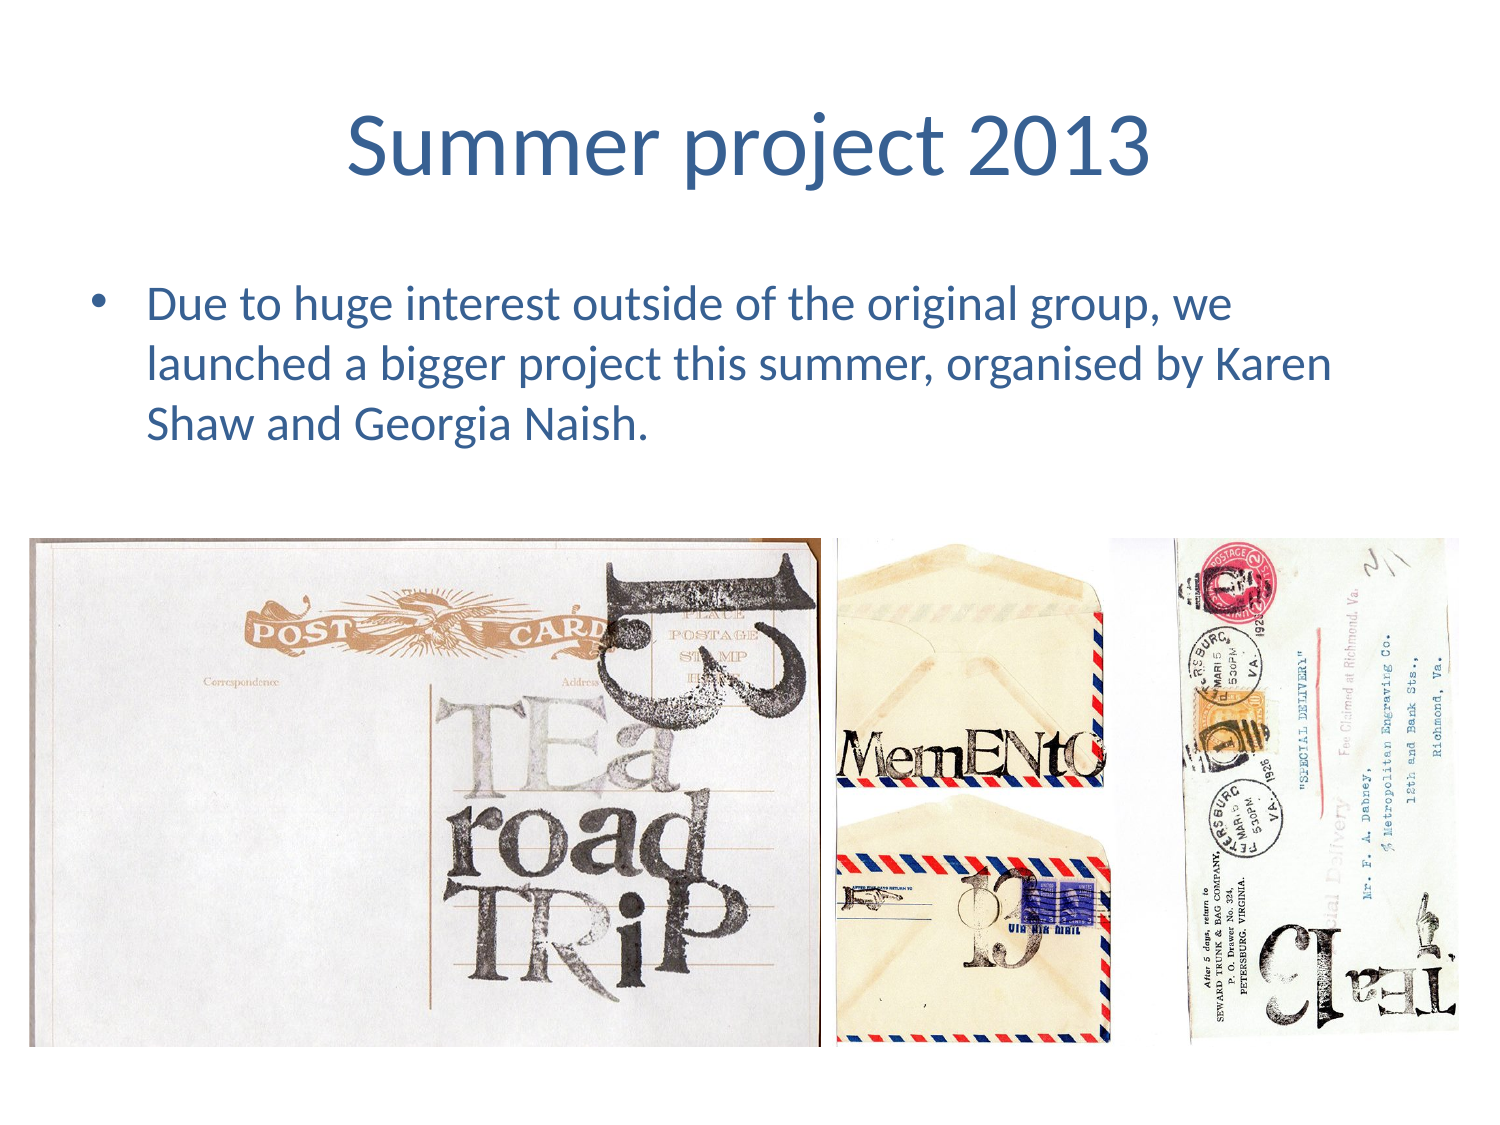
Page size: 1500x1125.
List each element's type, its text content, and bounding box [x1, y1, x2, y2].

title Summer project 2013 [75, 45, 1425, 233]
list Due to huge interest outside of the original group, we launched a bigger project this summer, organised by Karen Shaw and Georgia Naish. [75, 262, 1425, 544]
picture [29, 538, 822, 1047]
picture [832, 538, 1459, 1048]
